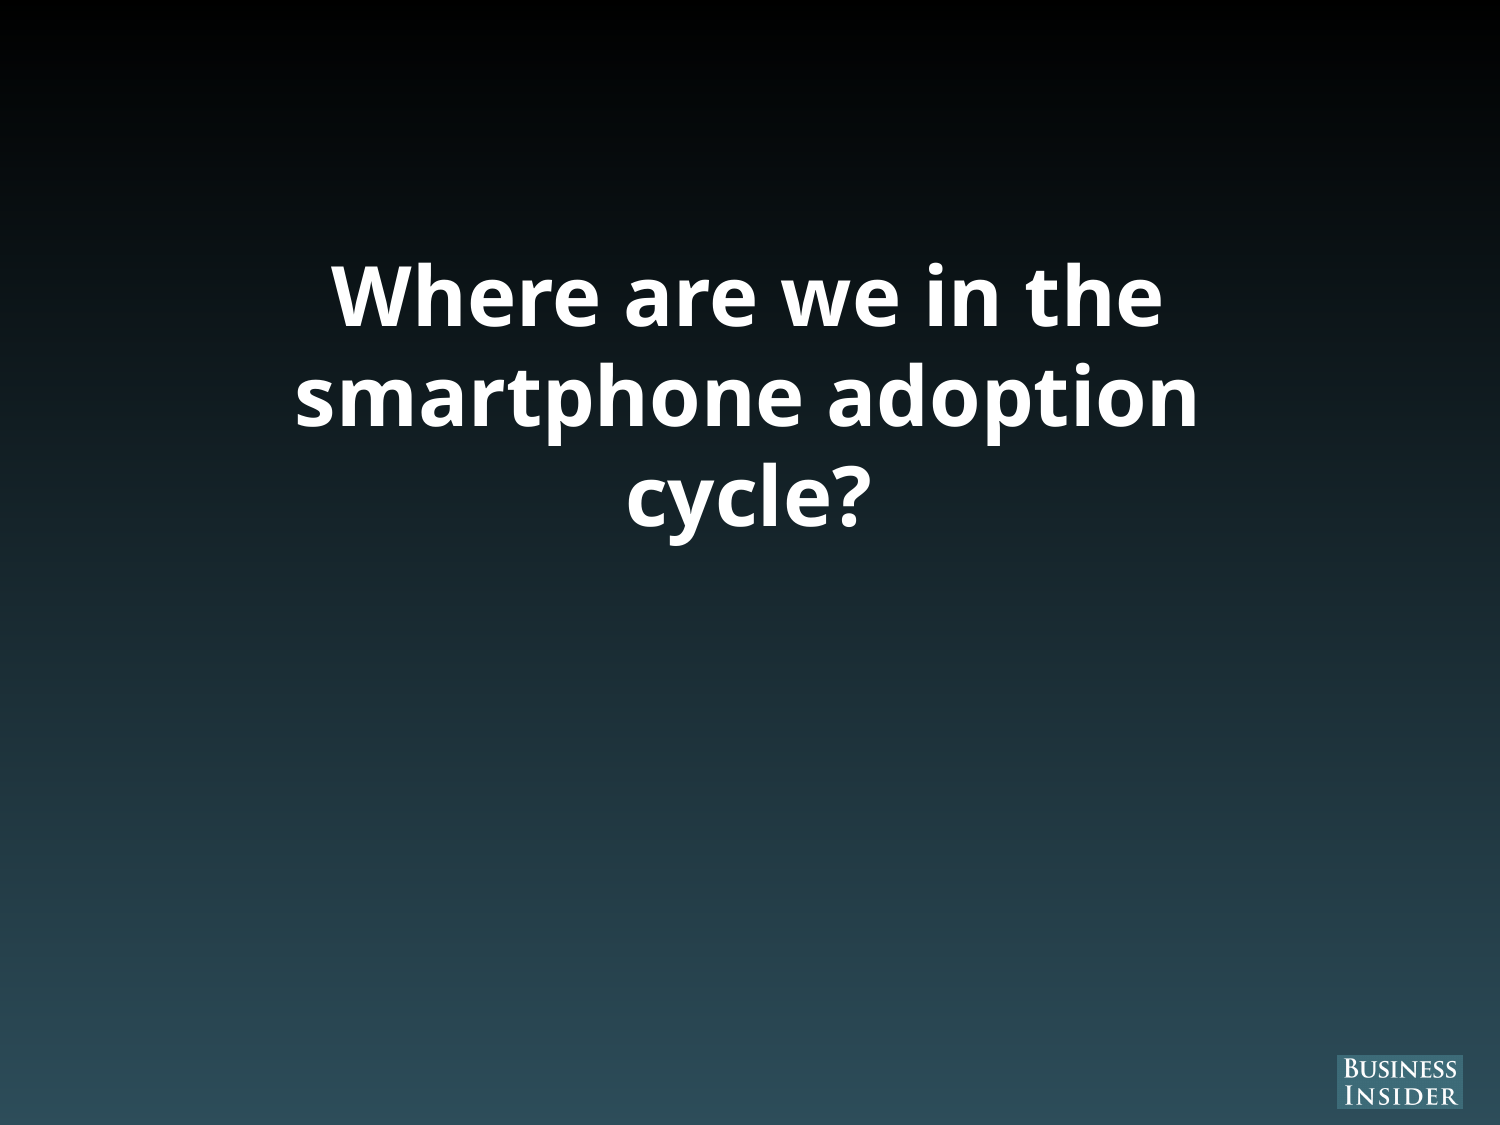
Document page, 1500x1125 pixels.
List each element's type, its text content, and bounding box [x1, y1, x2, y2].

picture [1337, 1055, 1463, 1109]
title Where are we in the smartphone adoption cycle? [192, 394, 1306, 551]
